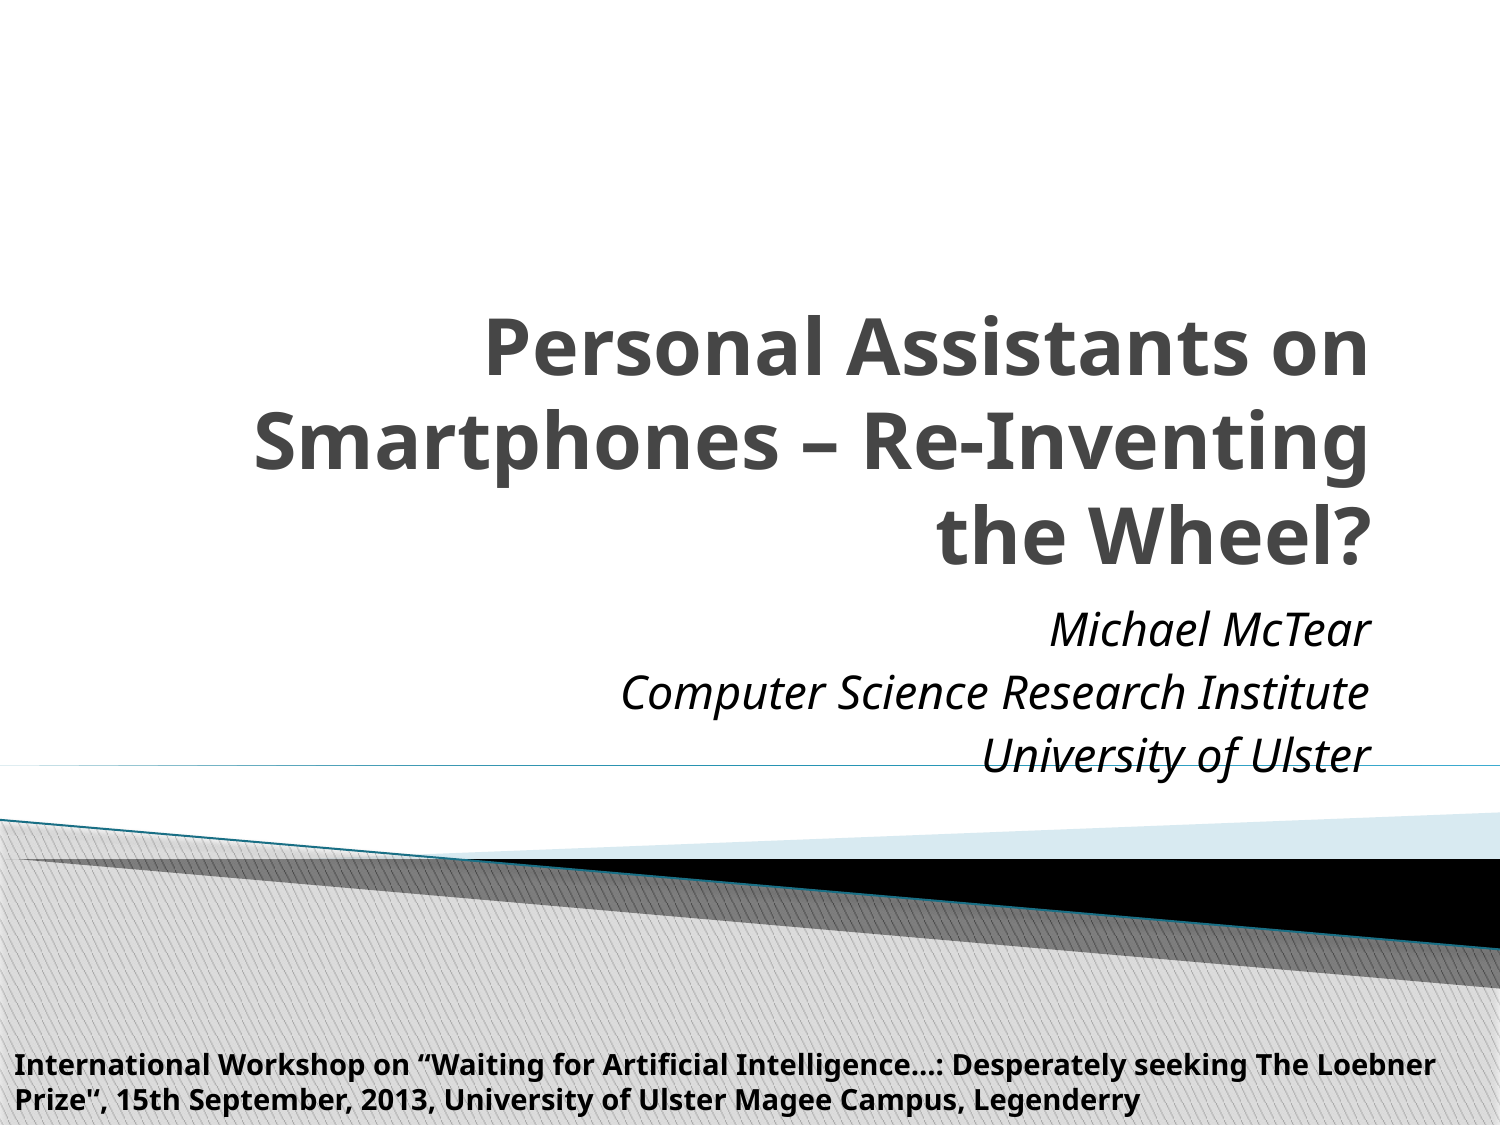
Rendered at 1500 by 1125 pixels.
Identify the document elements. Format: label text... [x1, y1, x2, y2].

picture [5, 859, 1500, 989]
subtitle Michael McTear Computer Science Research Institute University of Ulster [112, 592, 1388, 790]
text_box International Workshop on “Waiting for Artificial Intelligence...: Desperately seeking The Loebner Prize'‘, 15th September, 2013, University of Ulster Magee Campus, Legenderry [0, 1039, 1482, 1124]
title Personal Assistants on Smartphones – Re-Inventing the Wheel? [112, 287, 1388, 588]
